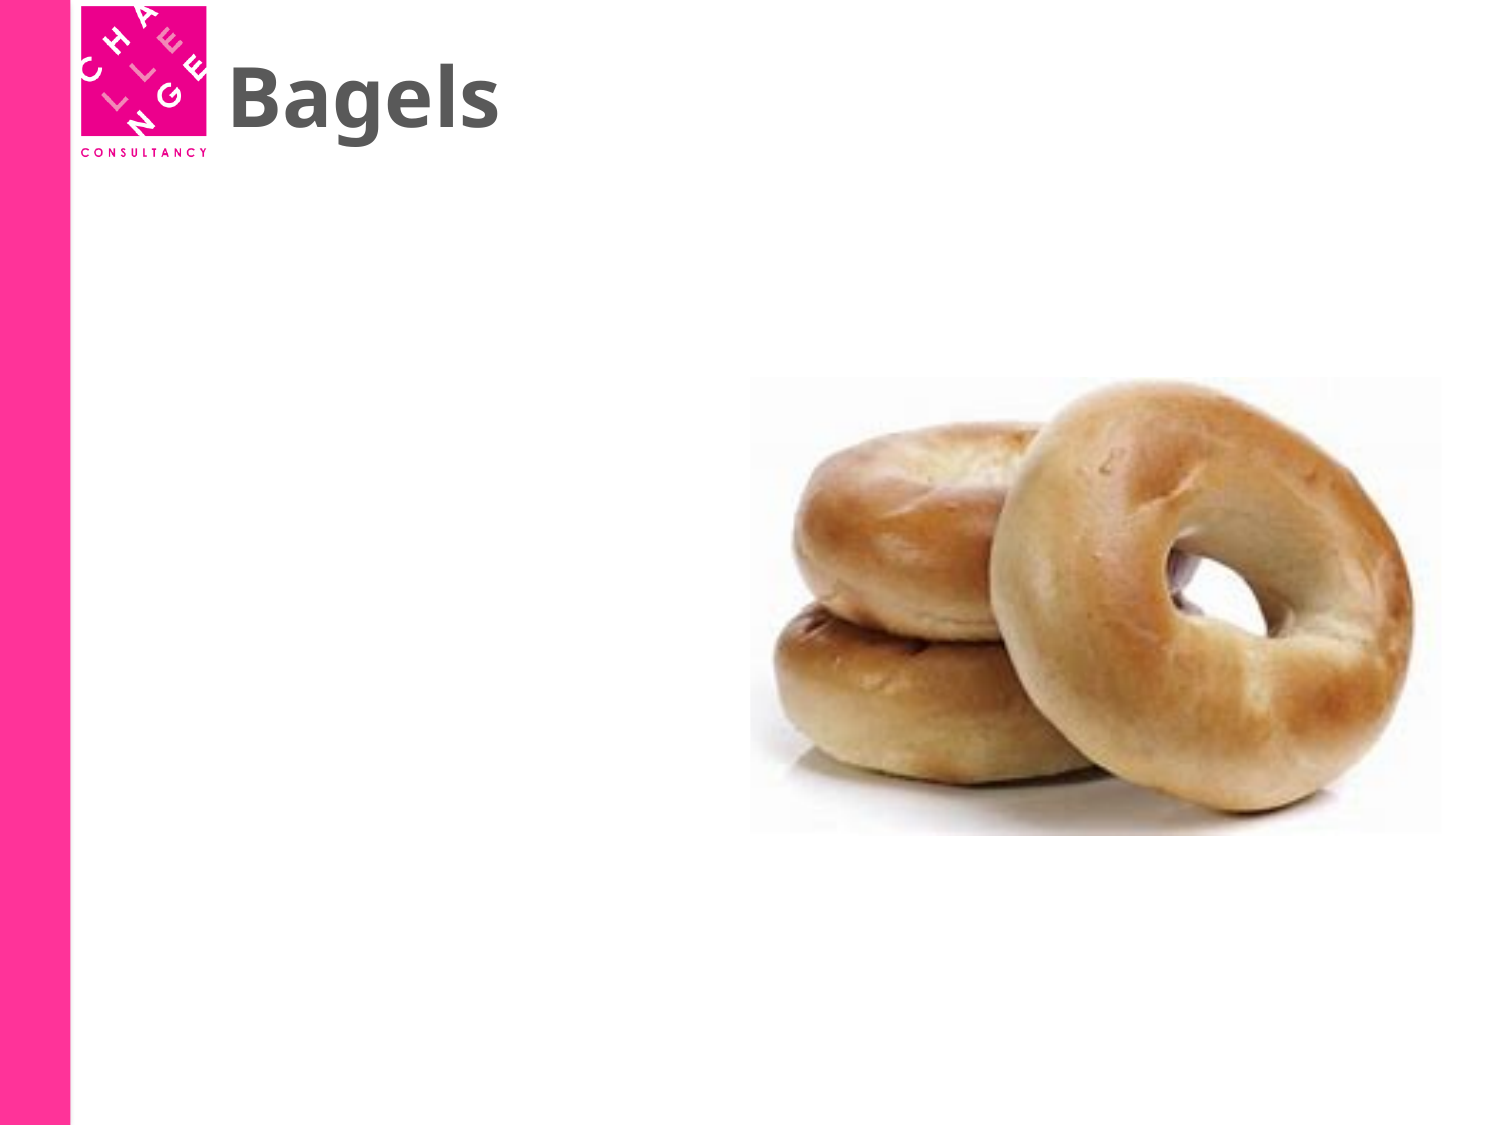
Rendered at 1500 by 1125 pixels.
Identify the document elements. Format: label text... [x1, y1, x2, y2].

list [750, 377, 1442, 836]
title Bagels [210, 0, 1406, 188]
picture [76, 0, 210, 166]
